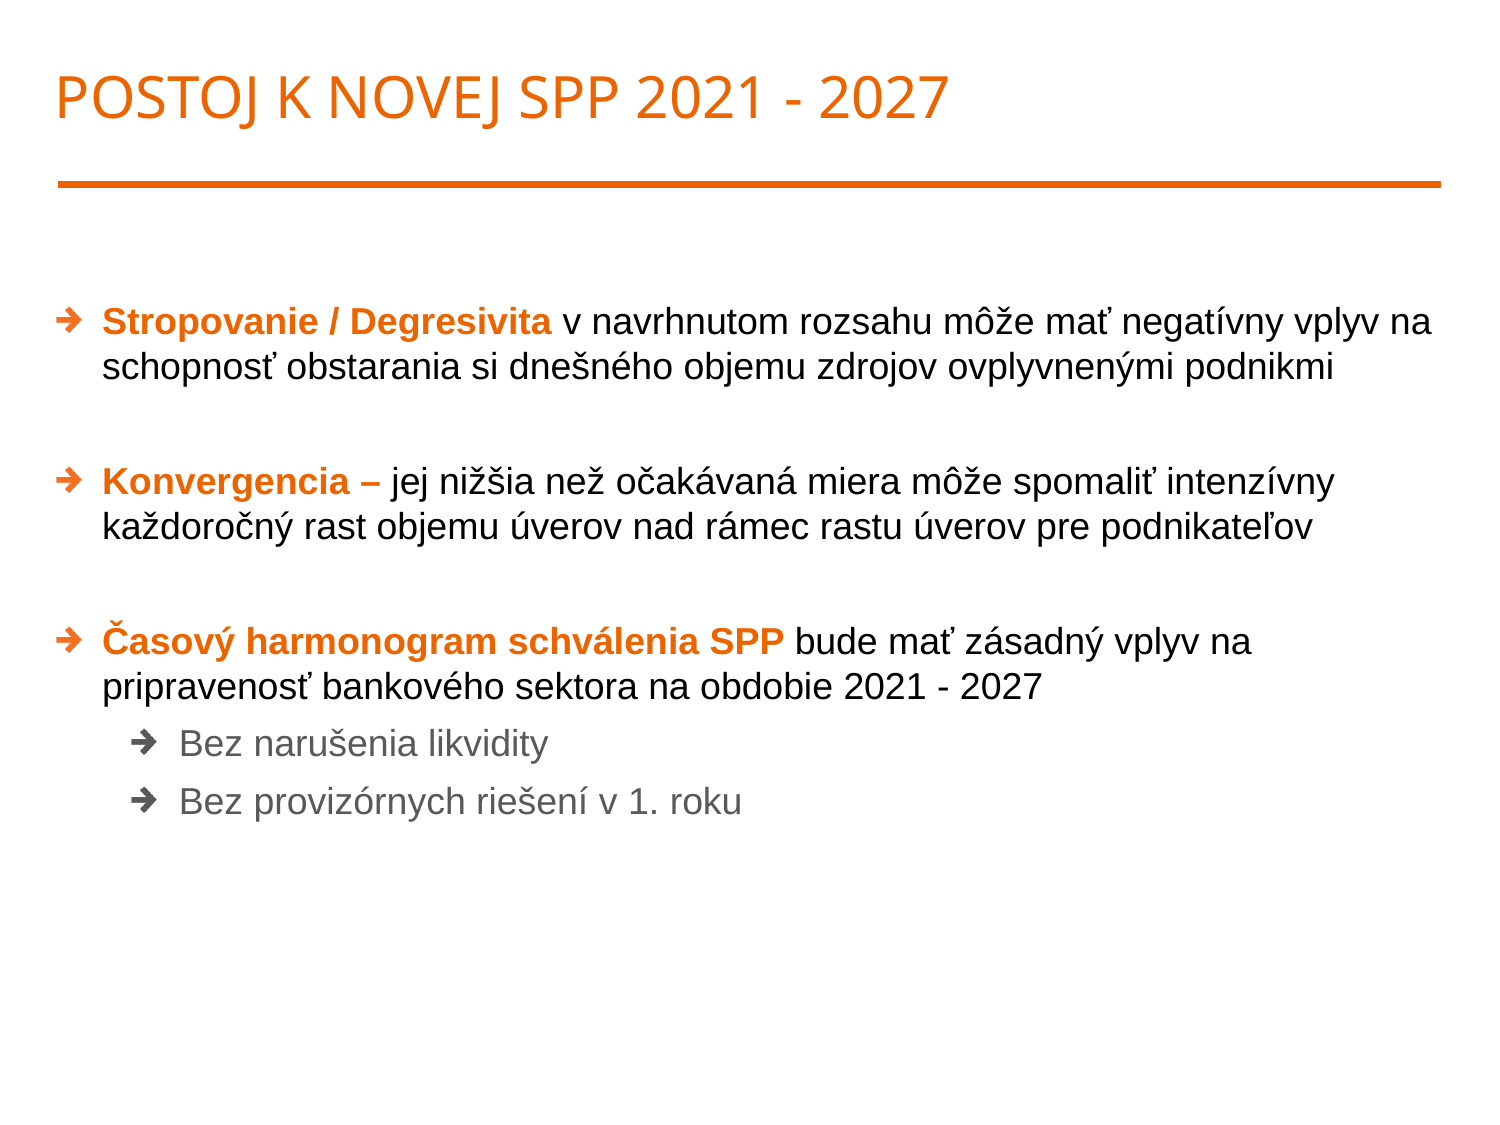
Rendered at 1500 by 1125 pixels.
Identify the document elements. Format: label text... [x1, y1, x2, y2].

picture [56, 626, 82, 653]
picture [56, 466, 82, 493]
picture [131, 786, 157, 813]
picture [56, 306, 82, 333]
title Postoj k novej SPP 2021 - 2027 [39, 16, 1459, 174]
picture [131, 728, 157, 755]
list Stropovanie / Degresivita v navrhnutom rozsahu môže mať negatívny vplyv na schopnosť obstarania si dnešného objemu zdrojov ovplyvnenými podnikmi Konvergencia – jej nižšia než očakávaná miera môže spomaliť intenzívny každoročný rast objemu úverov nad rámec rastu úverov pre podnikateľov Časový harmonogram schválenia SPP bude mať zásadný vplyv na pripravenosť bankového sektora na obdobie 2021 - 2027 Bez narušenia likvidity Bez provizórnych riešení v 1. roku [41, 231, 1459, 1083]
